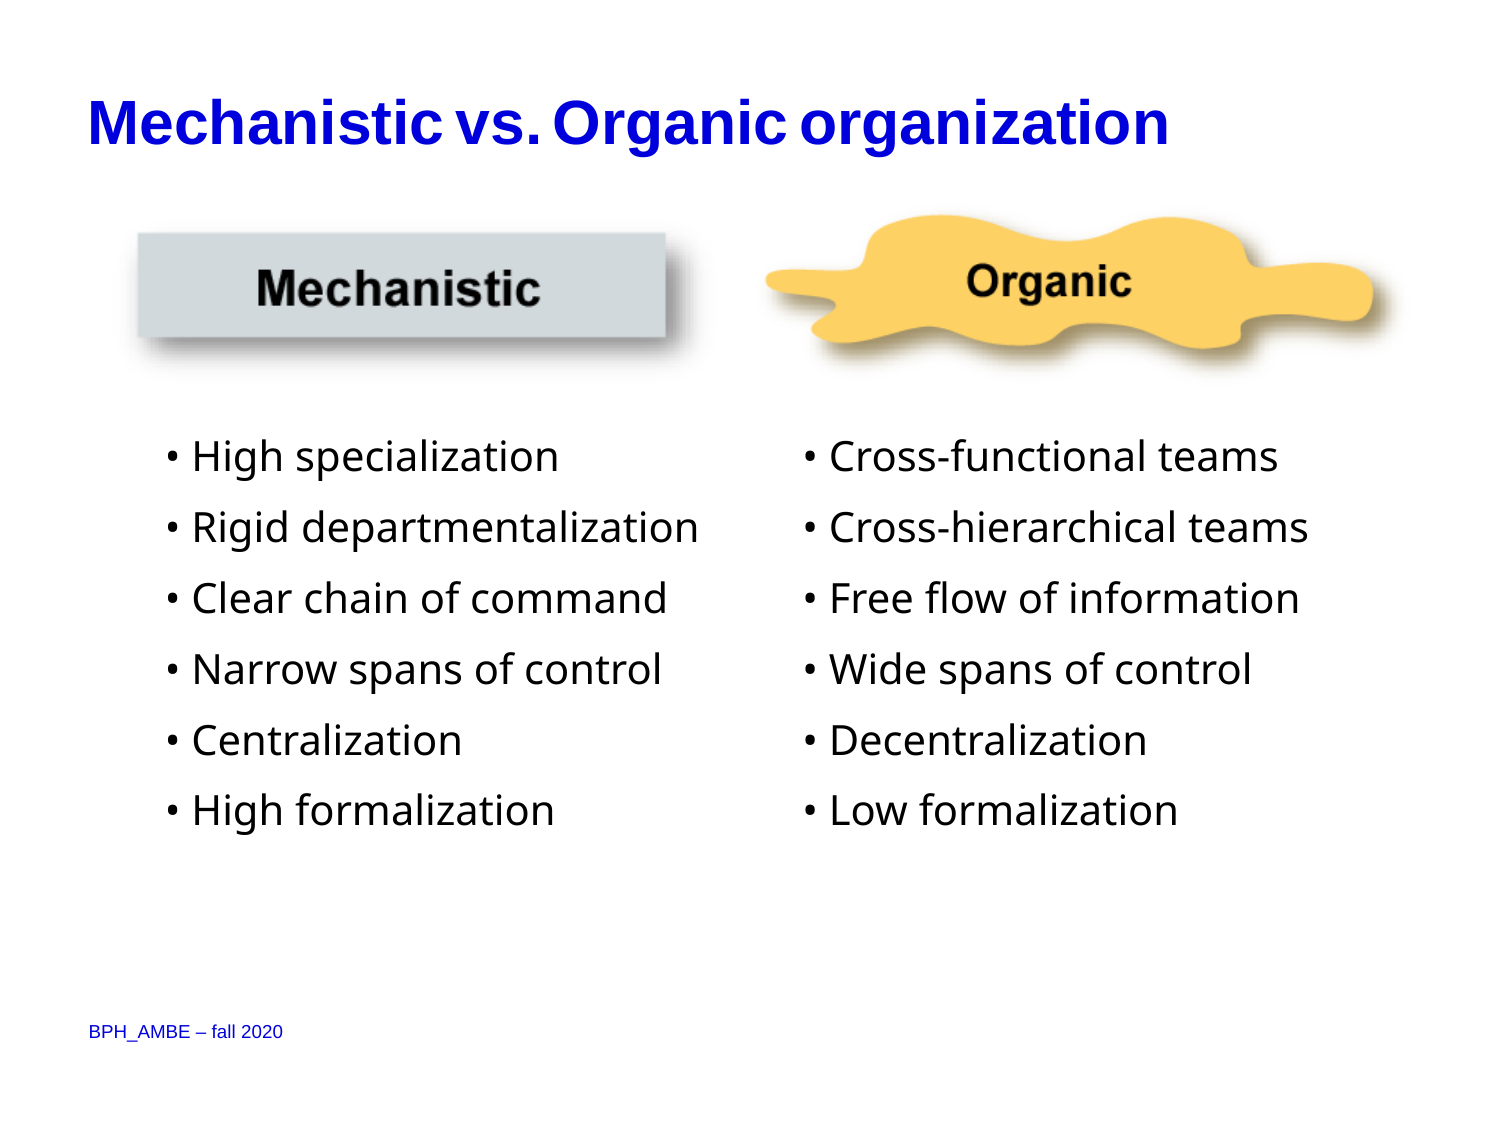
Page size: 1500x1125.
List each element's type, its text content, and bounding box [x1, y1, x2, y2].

picture [749, 199, 1415, 391]
text_box • Cross-functional teams • Cross-hierarchical teams • Free flow of information • Wide spans of control • Decentralization • Low formalization [787, 422, 1400, 842]
title Mechanistic vs. Organic organization [87, 95, 1413, 156]
picture [107, 212, 726, 390]
footer BPH_AMBE – fall 2020 [88, 1021, 1063, 1063]
text_box • High specialization • Rigid departmentalization • Clear chain of command • Narrow spans of control • Centralization • High formalization [150, 422, 725, 842]
